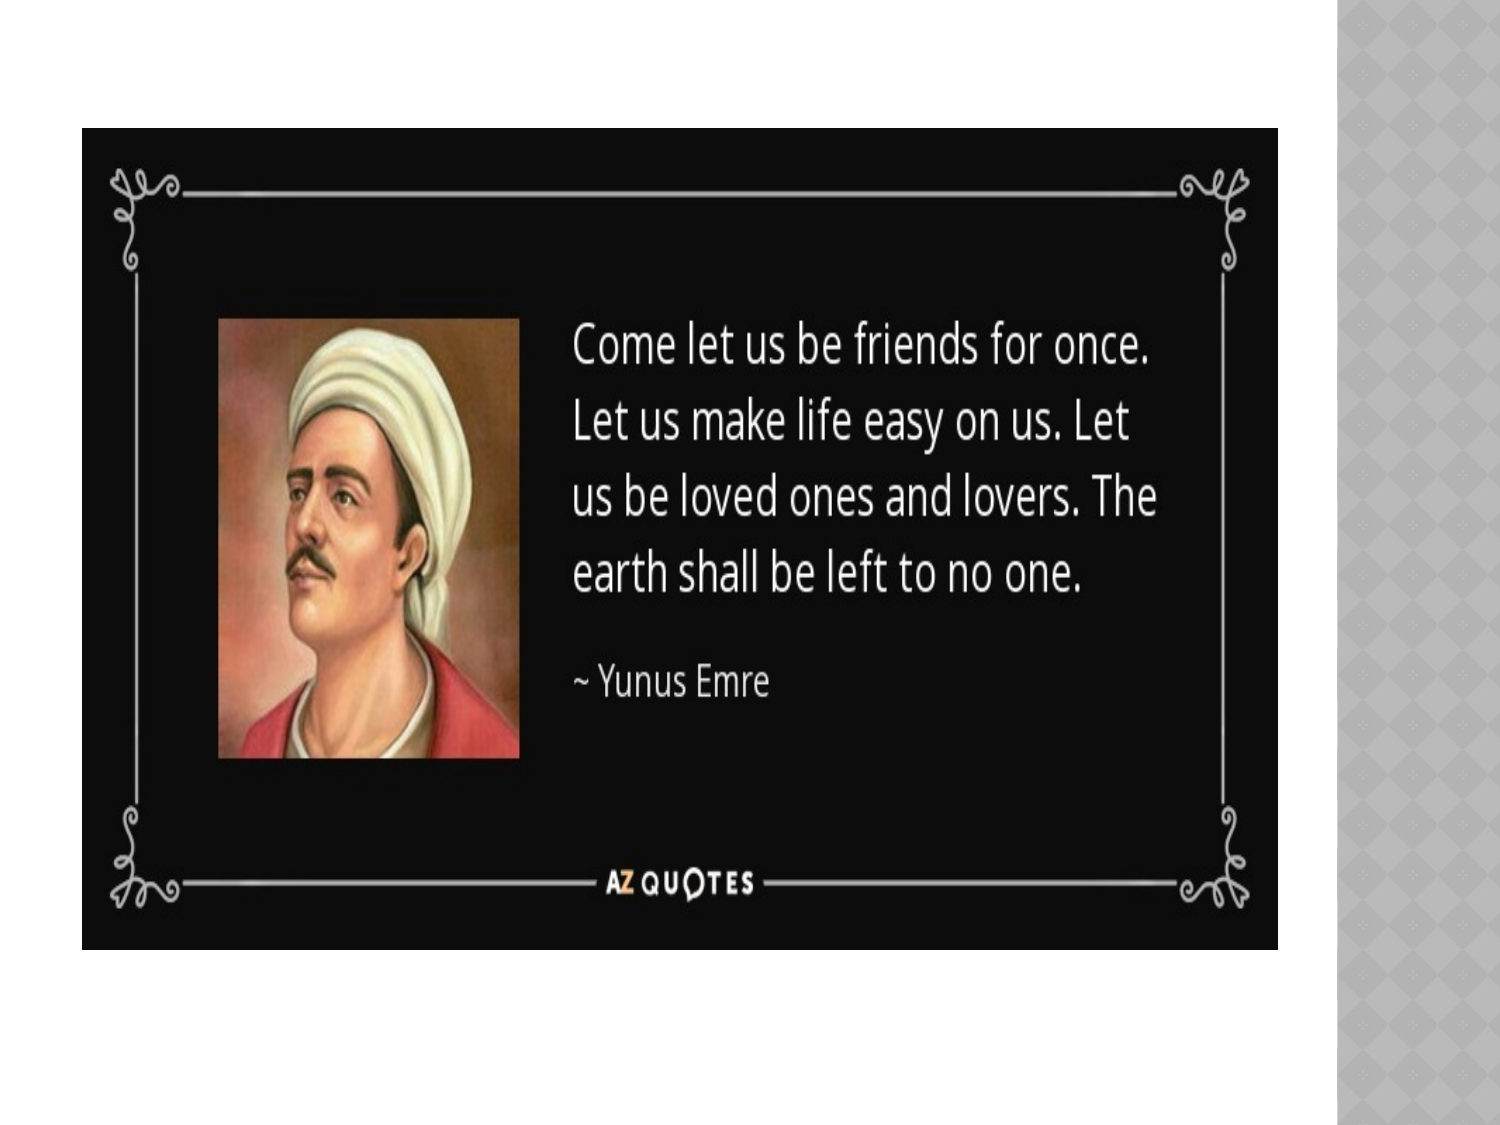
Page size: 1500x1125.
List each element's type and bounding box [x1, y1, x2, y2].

picture [81, 128, 1278, 950]
